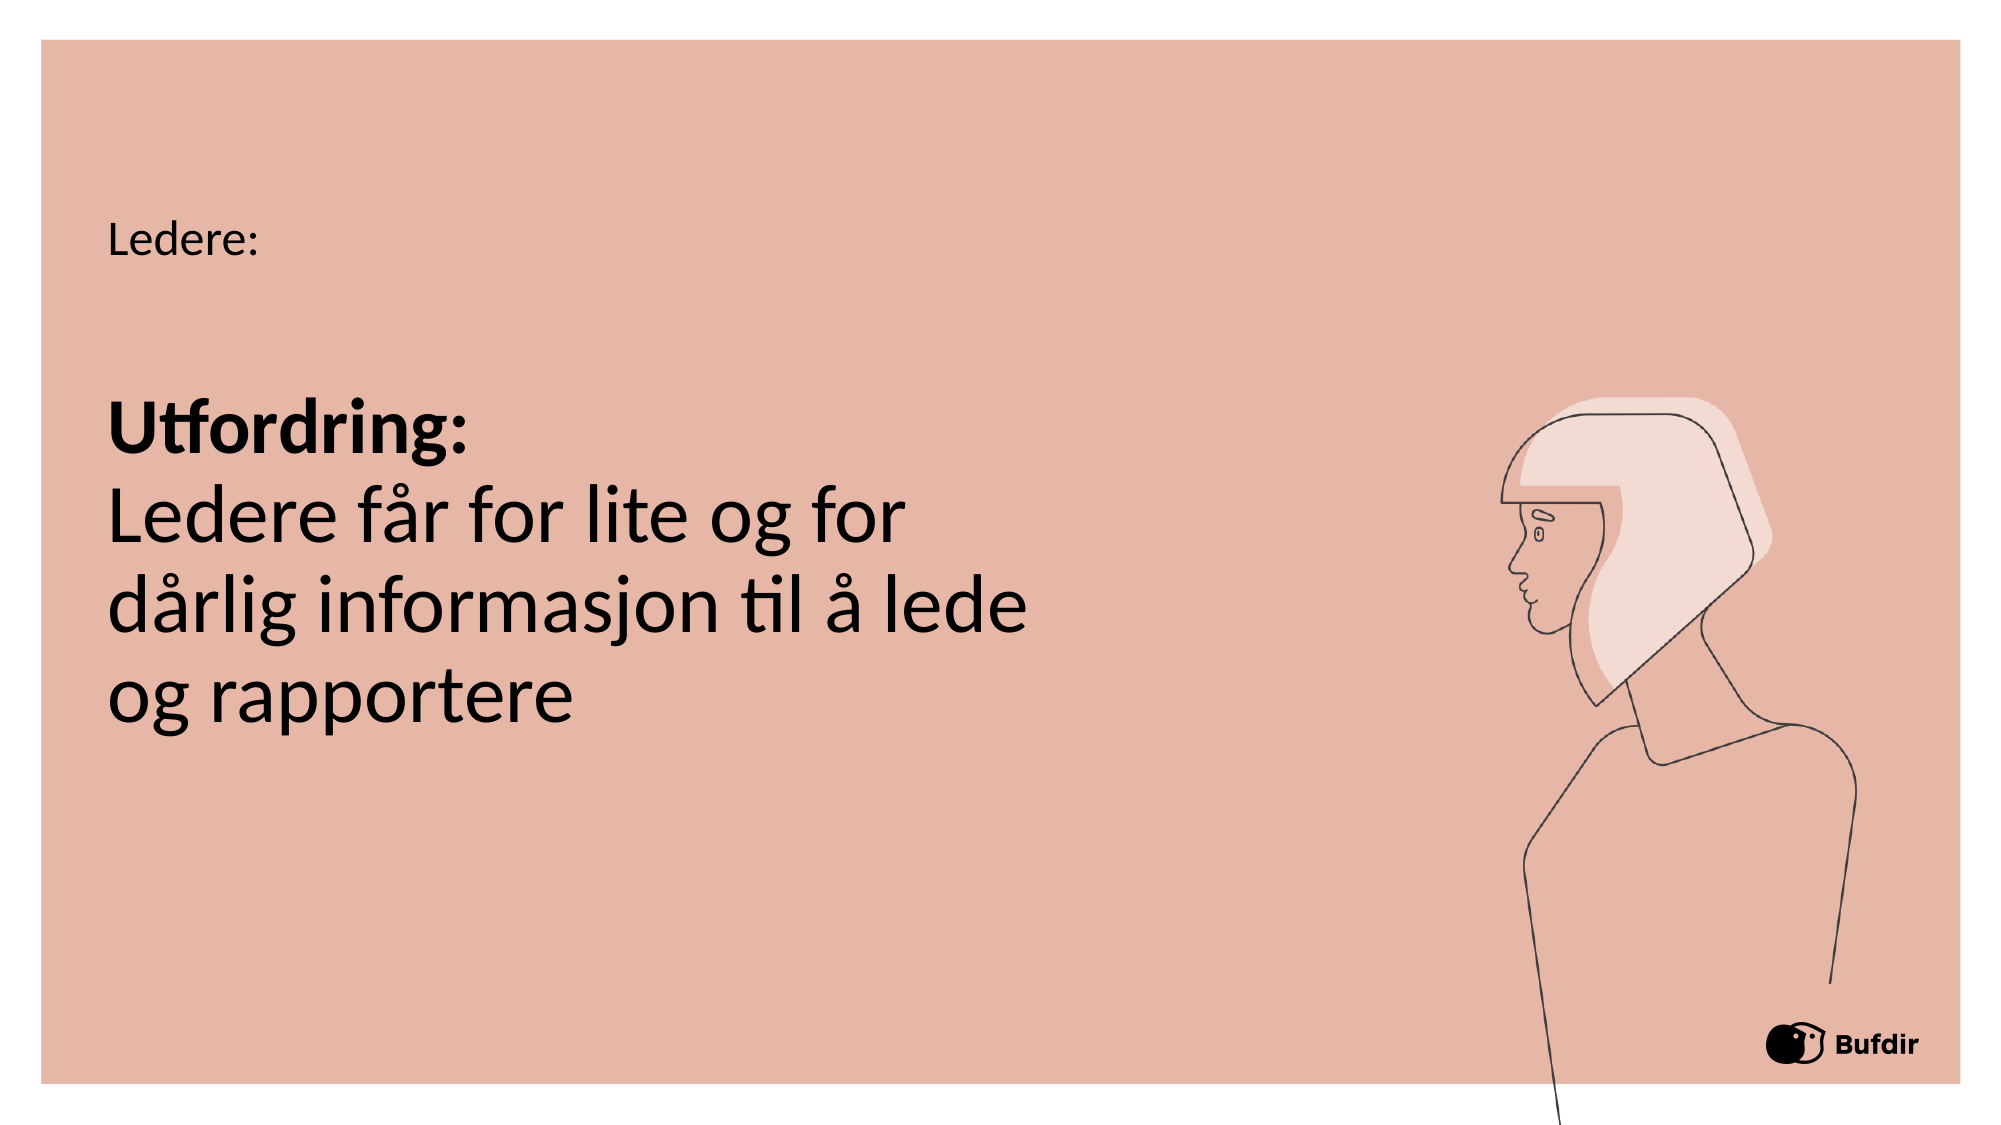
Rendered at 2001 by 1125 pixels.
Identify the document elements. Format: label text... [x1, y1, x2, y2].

picture [0, 0, 2001, 1125]
title Utfordring: Ledere får for lite og for dårlig informasjon til å lede og rapportere [107, 347, 1893, 778]
text_box Ledere: [107, 93, 925, 266]
